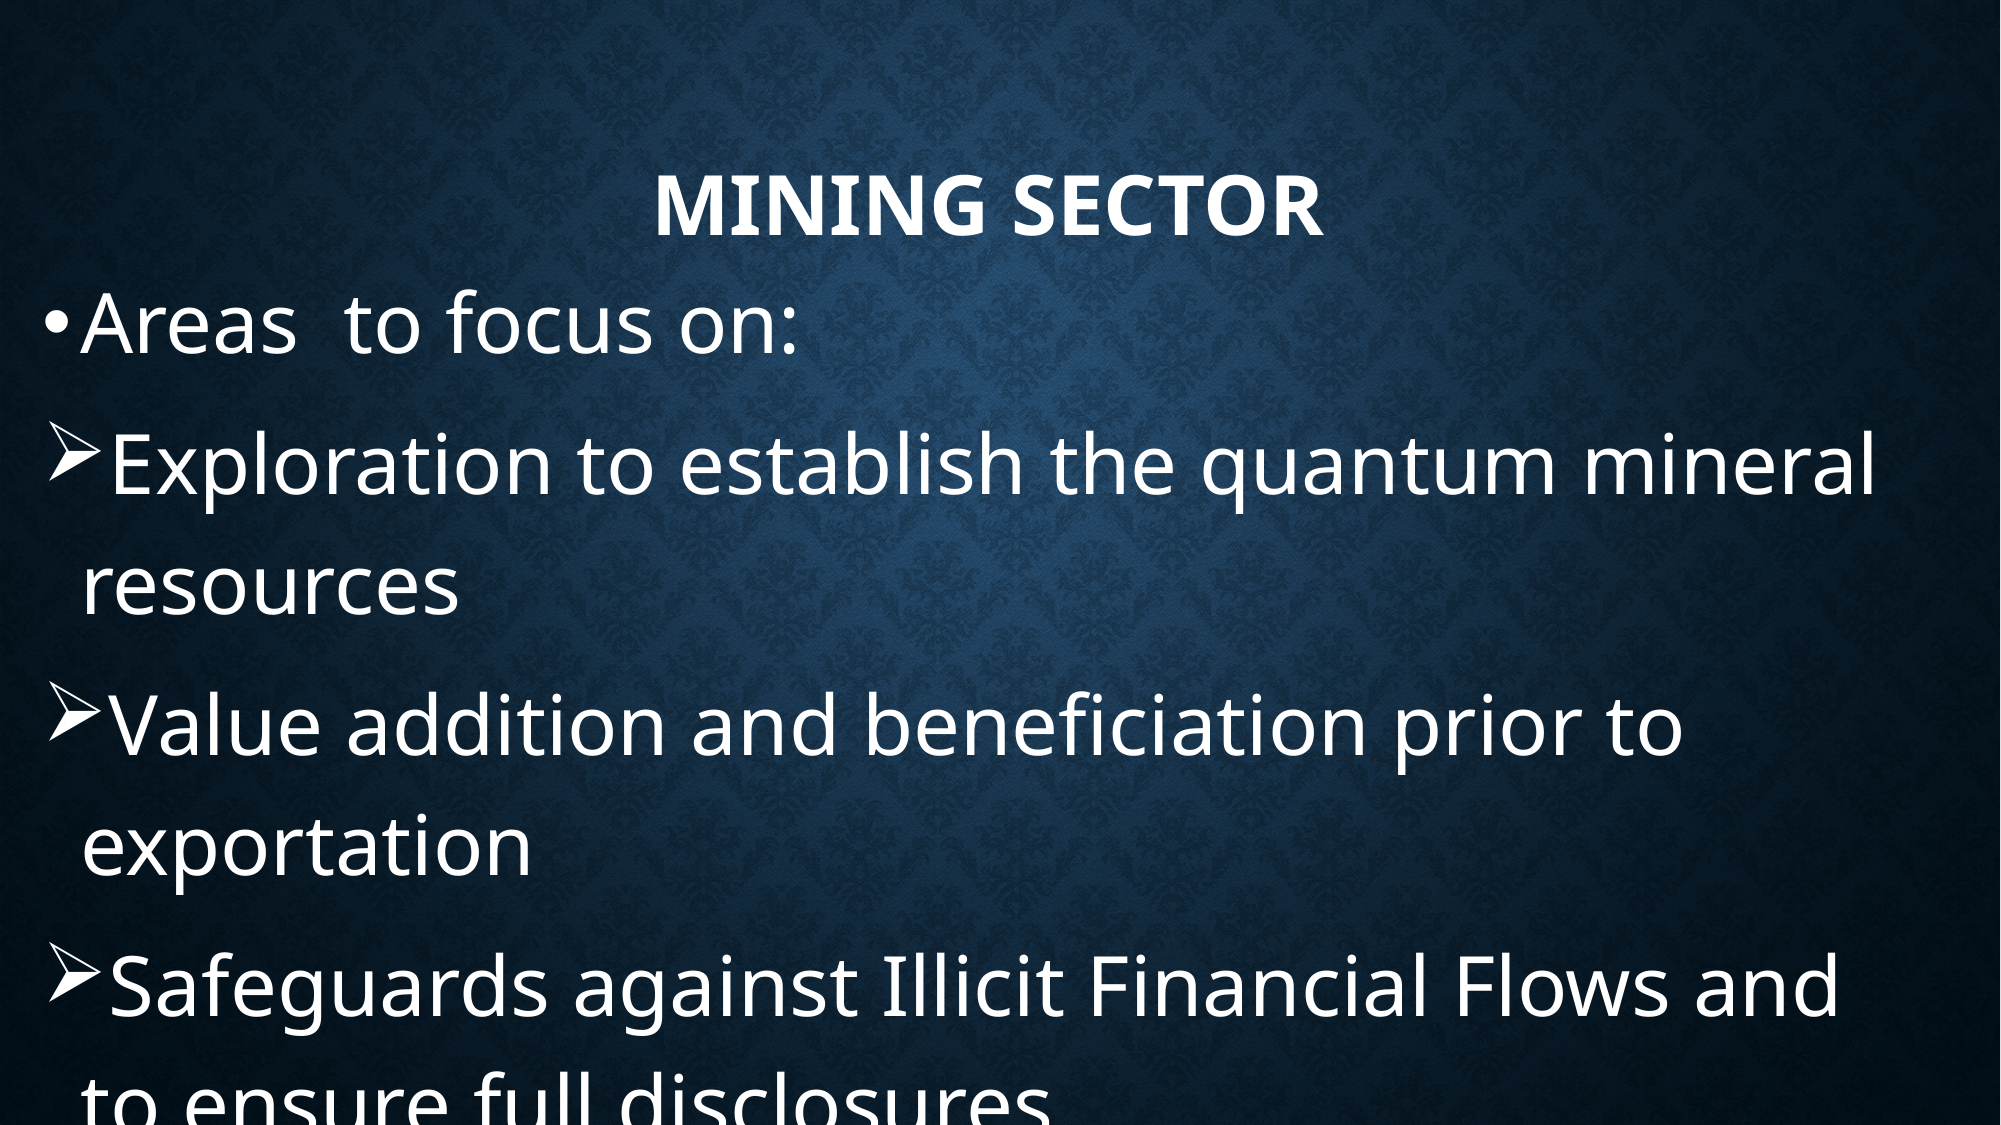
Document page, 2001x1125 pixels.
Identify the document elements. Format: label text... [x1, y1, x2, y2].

list Areas to focus on: Exploration to establish the quantum mineral resources Value addition and beneficiation prior to exportation Safeguards against Illicit Financial Flows and to ensure full disclosures [27, 242, 1960, 950]
title Mining sector [149, 99, 1849, 242]
